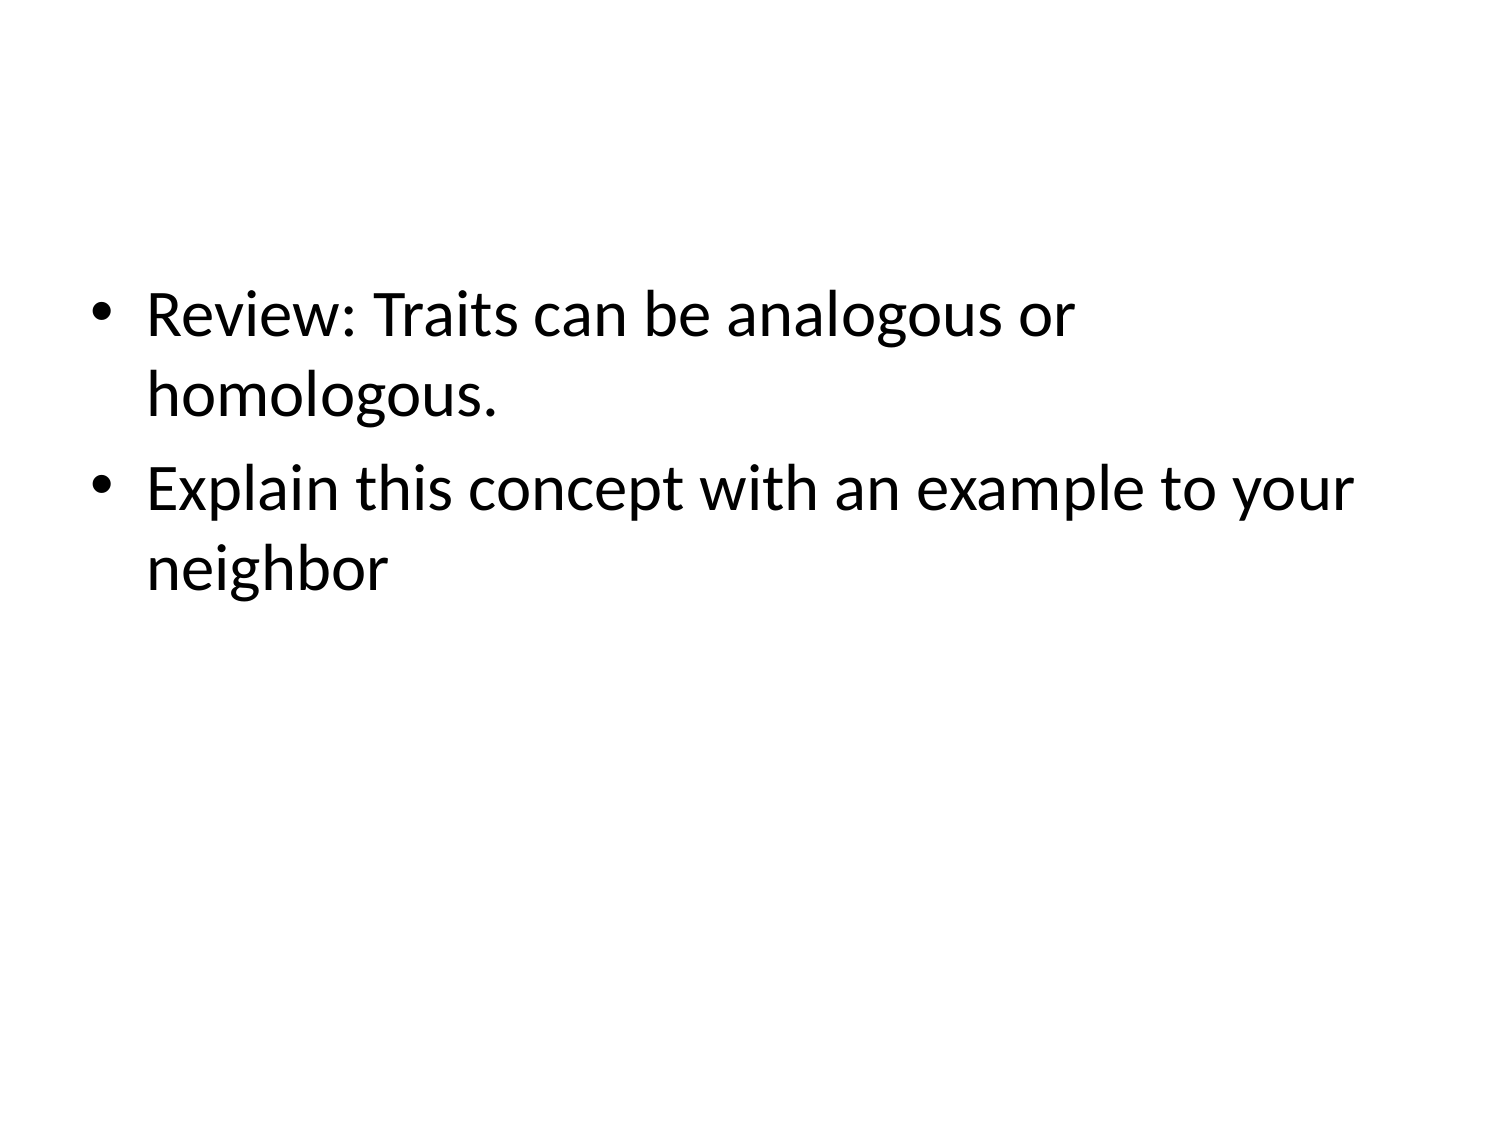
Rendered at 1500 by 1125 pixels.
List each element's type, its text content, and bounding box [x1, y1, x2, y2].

list Review: Traits can be analogous or homologous. Explain this concept with an example to your neighbor [75, 262, 1425, 1005]
